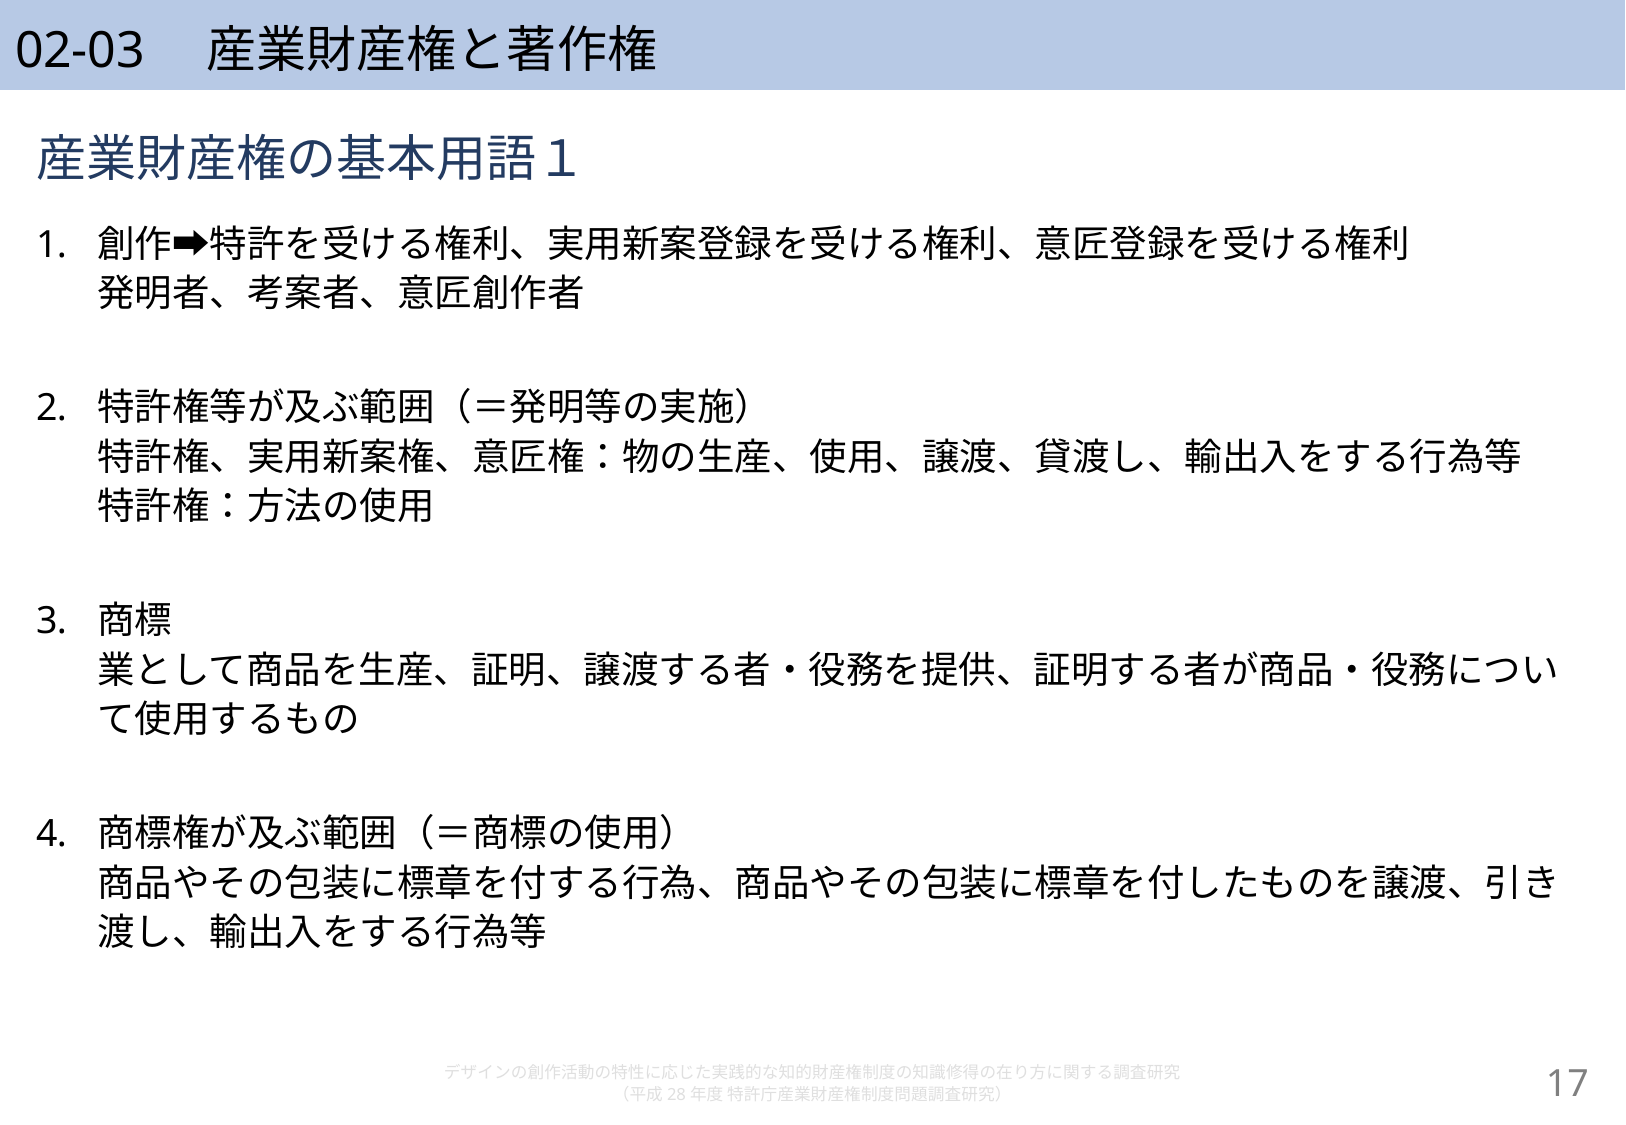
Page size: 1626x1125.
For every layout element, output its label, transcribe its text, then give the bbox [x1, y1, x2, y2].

list 創作➡特許を受ける権利、実用新案登録を受ける権利、意匠登録を受ける権利 発明者、考案者、意匠創作者 特許権等が及ぶ範囲（＝発明等の実施） 特許権、実用新案権、意匠権：物の生産、使用、譲渡、貸渡し、輸出入をする行為等 特許権：方法の使用 商標 業として商品を生産、証明、譲渡する者・役務を提供、証明する者が商品・役務について使用するもの 商標権が及ぶ範囲（＝商標の使用） 商品やその包装に標章を付する行為、商品やその包装に標章を付したものを譲渡、引き渡し、輸出入をする行為等 [21, 207, 1604, 1035]
title 02-03 産業財産権と著作権 [0, 0, 1625, 90]
footer デザインの創作活動の特性に応じた実践的な知的財産権制度の知識修得の在り方に関する調査研究 （平成28年度 特許庁産業財産権制度問題調査研究） [21, 1058, 1604, 1106]
list 産業財産権の基本用語１ [21, 113, 1604, 185]
